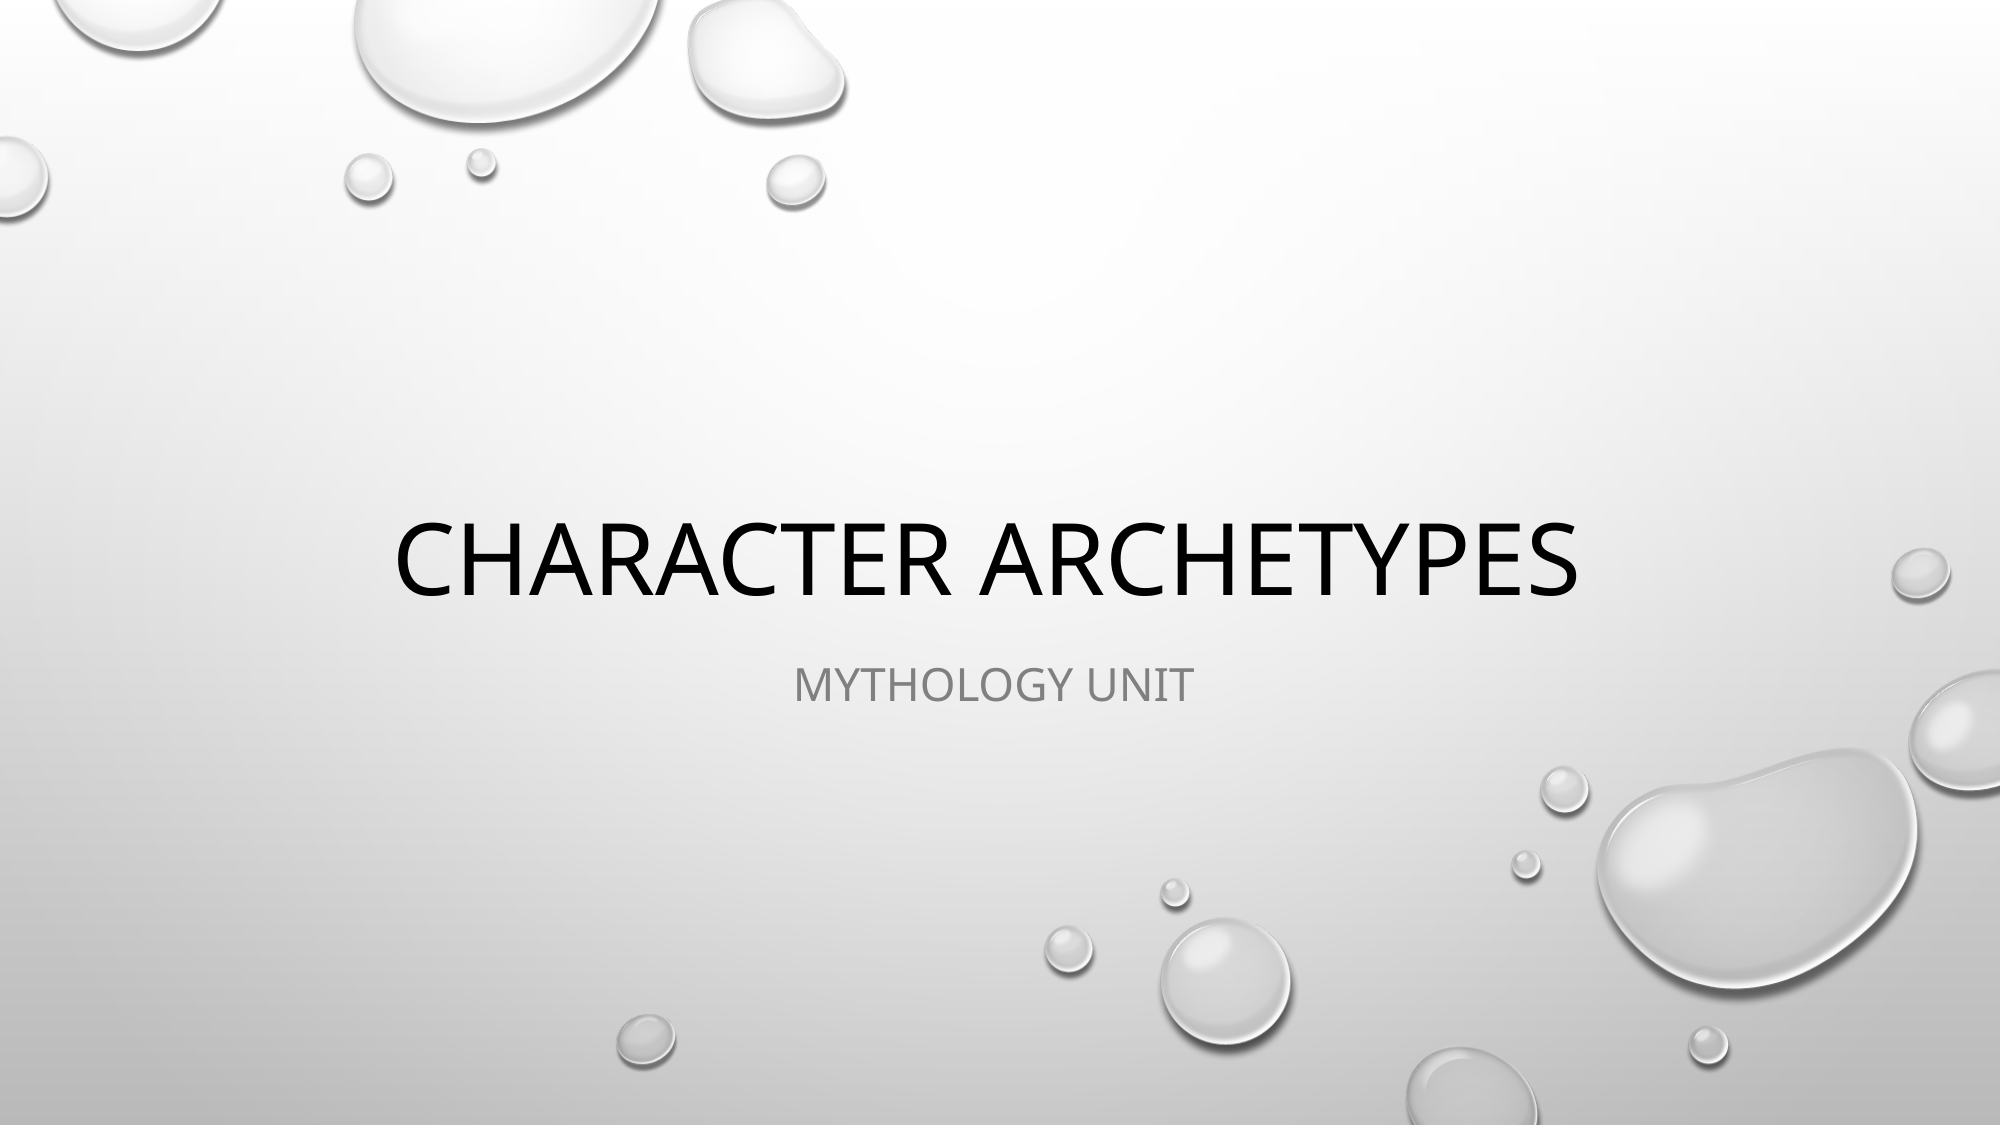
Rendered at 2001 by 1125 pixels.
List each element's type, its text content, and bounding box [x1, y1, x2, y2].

title Character Archetypes [287, 213, 1713, 625]
picture [0, 0, 2000, 1125]
subtitle Mythology Unit [287, 637, 1713, 863]
